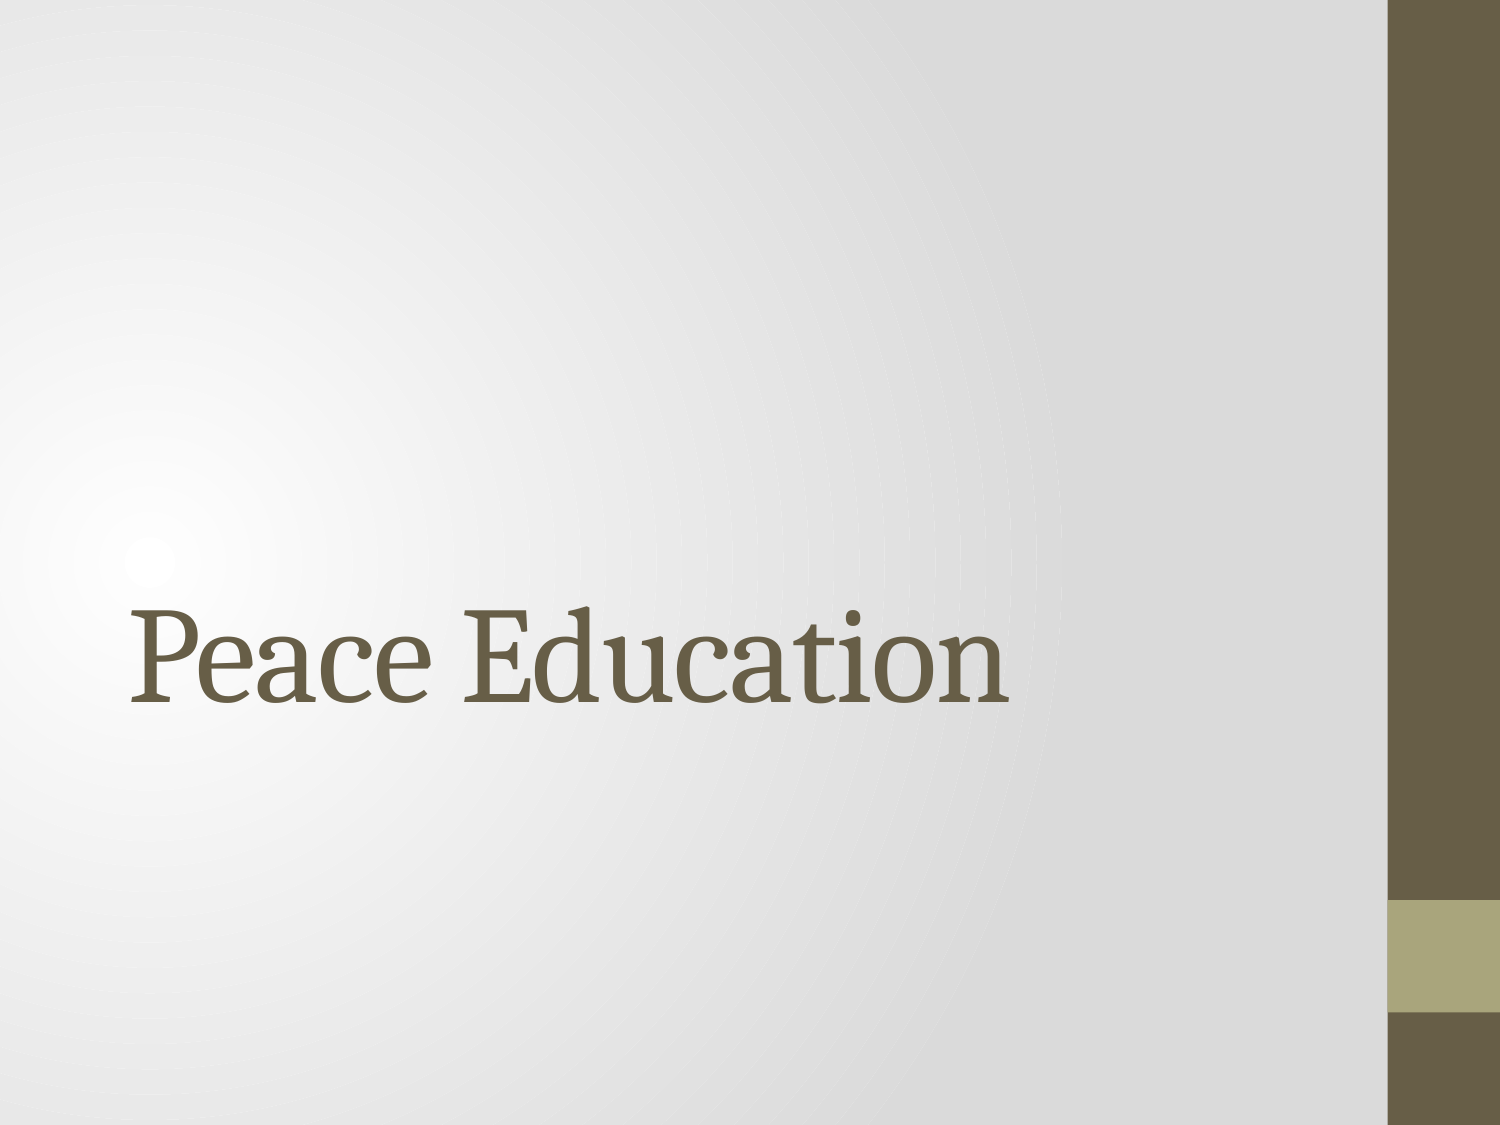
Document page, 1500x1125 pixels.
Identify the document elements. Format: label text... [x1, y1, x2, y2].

title Peace Education [112, 312, 1350, 738]
